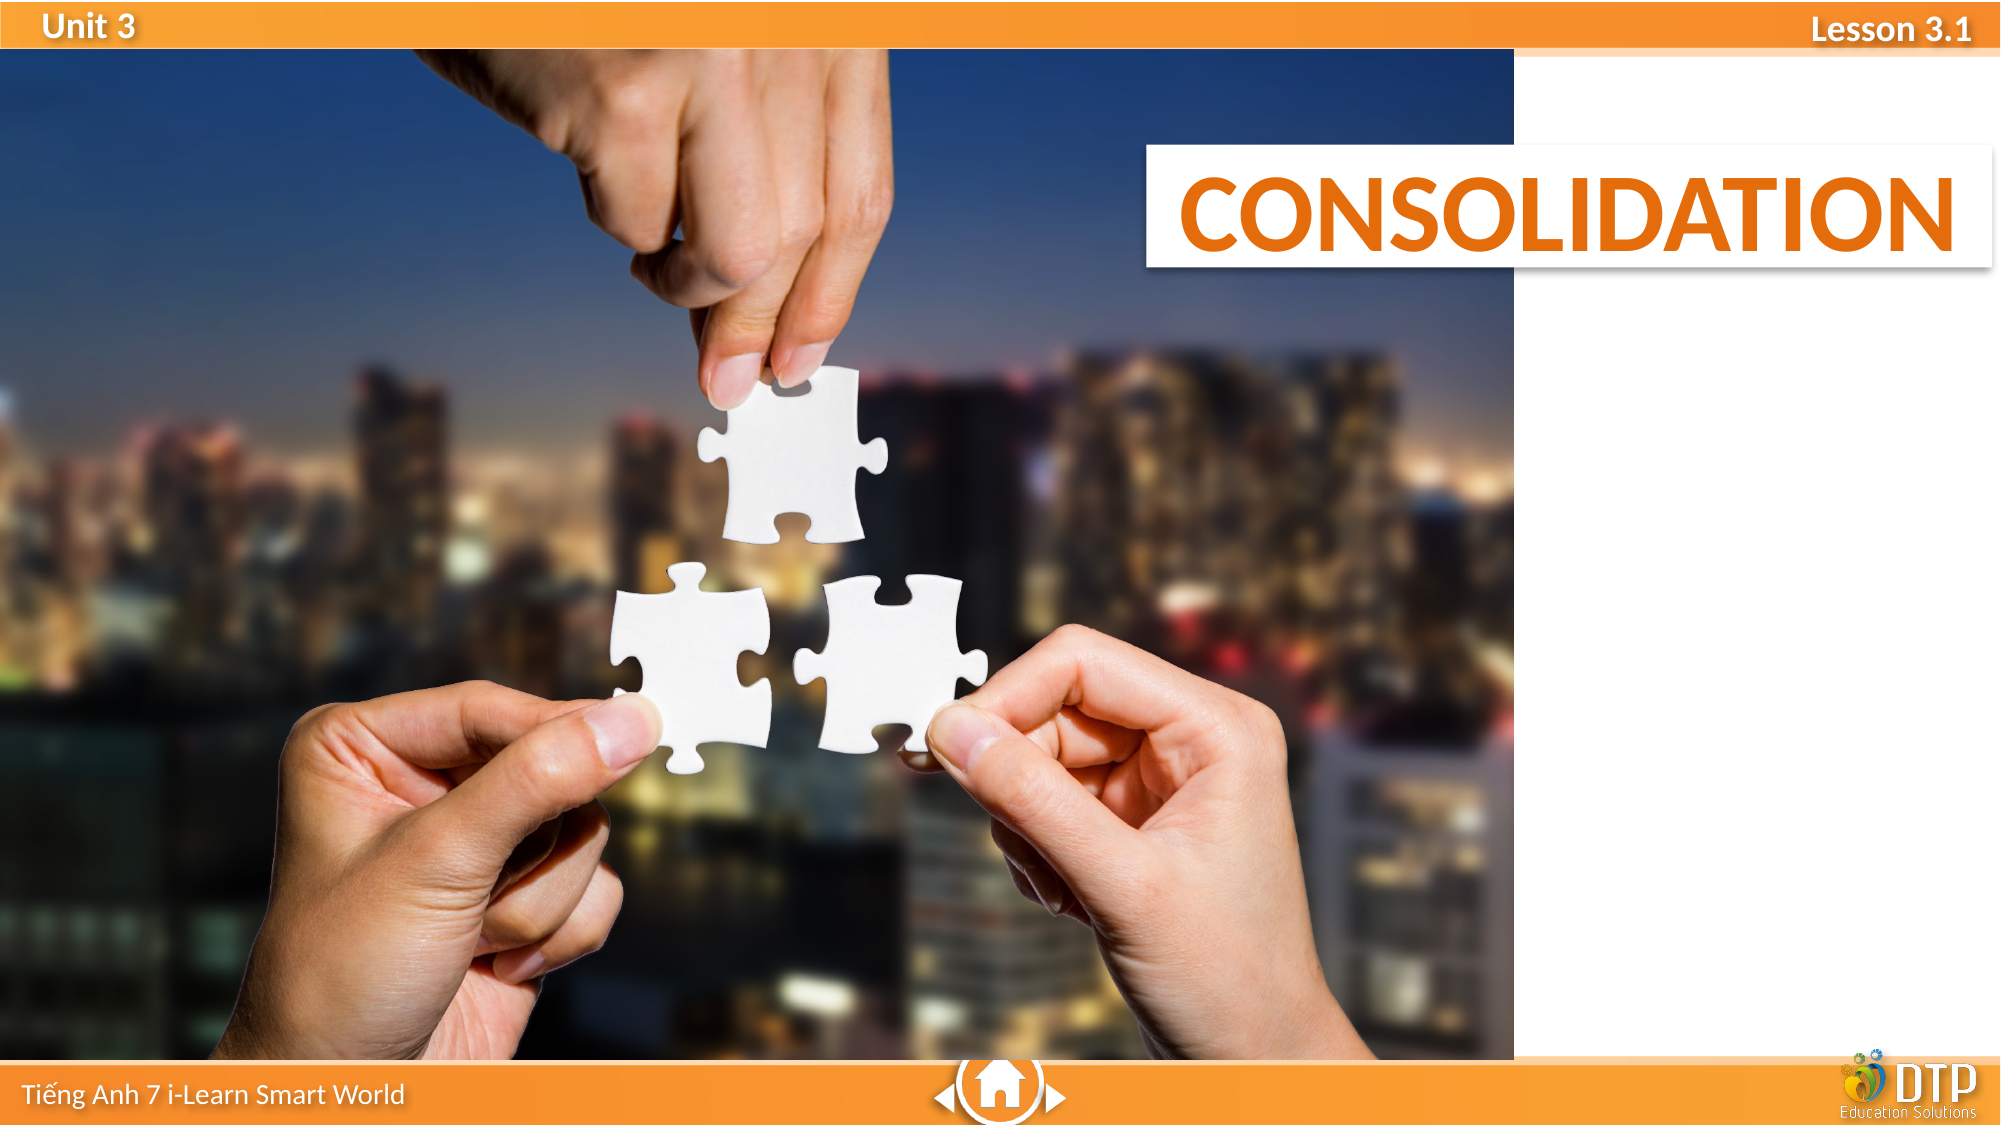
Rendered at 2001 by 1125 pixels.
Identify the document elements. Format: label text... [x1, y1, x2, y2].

text_box CONSOLIDATION [1518, 144, 1993, 268]
picture [0, 2, 2001, 1125]
